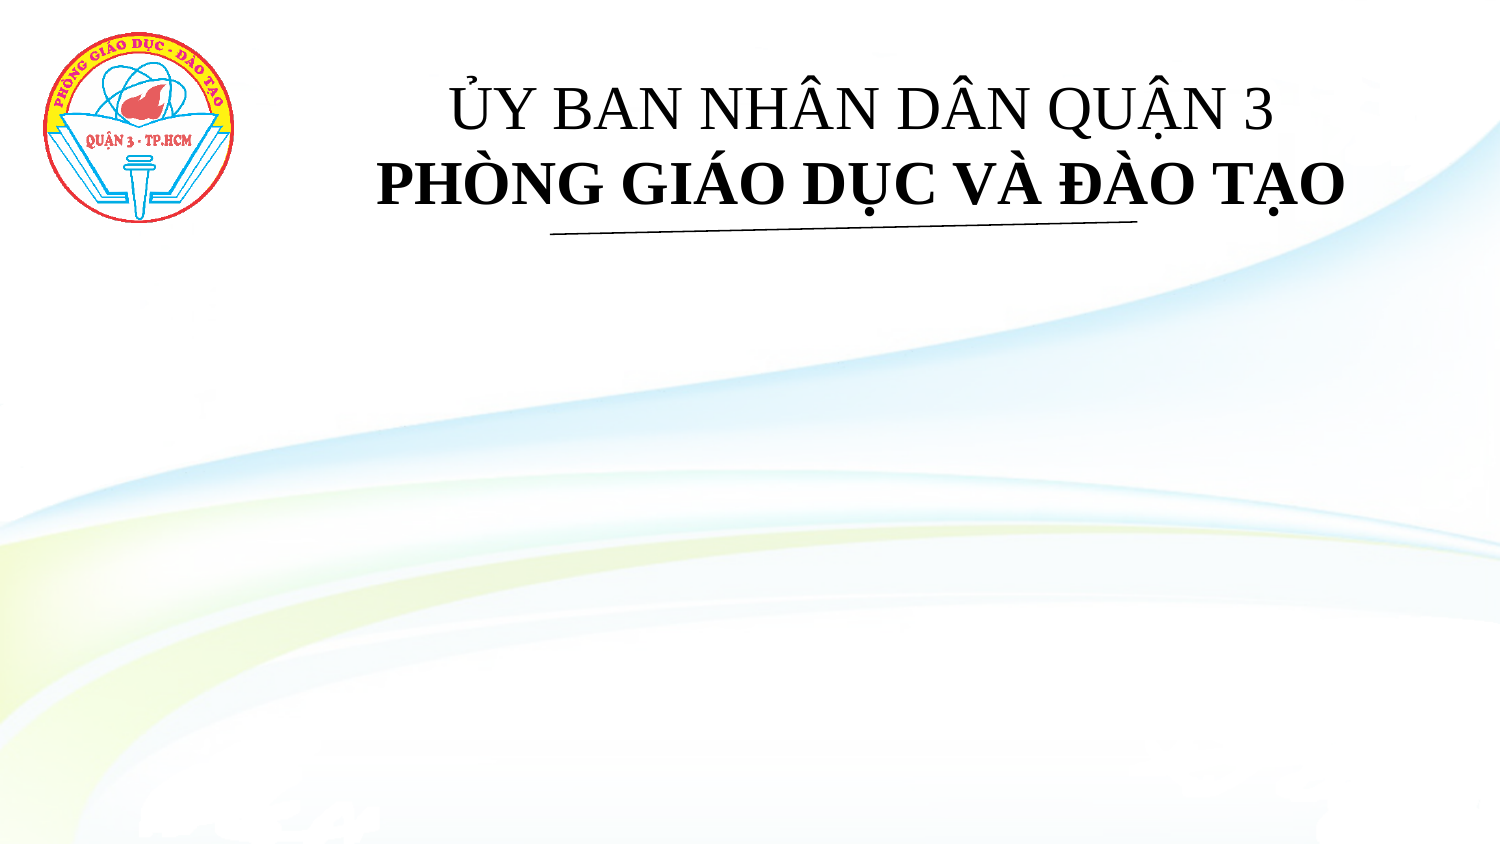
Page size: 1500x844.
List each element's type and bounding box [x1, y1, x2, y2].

picture [0, 0, 1500, 844]
text_box [549, 221, 1138, 235]
